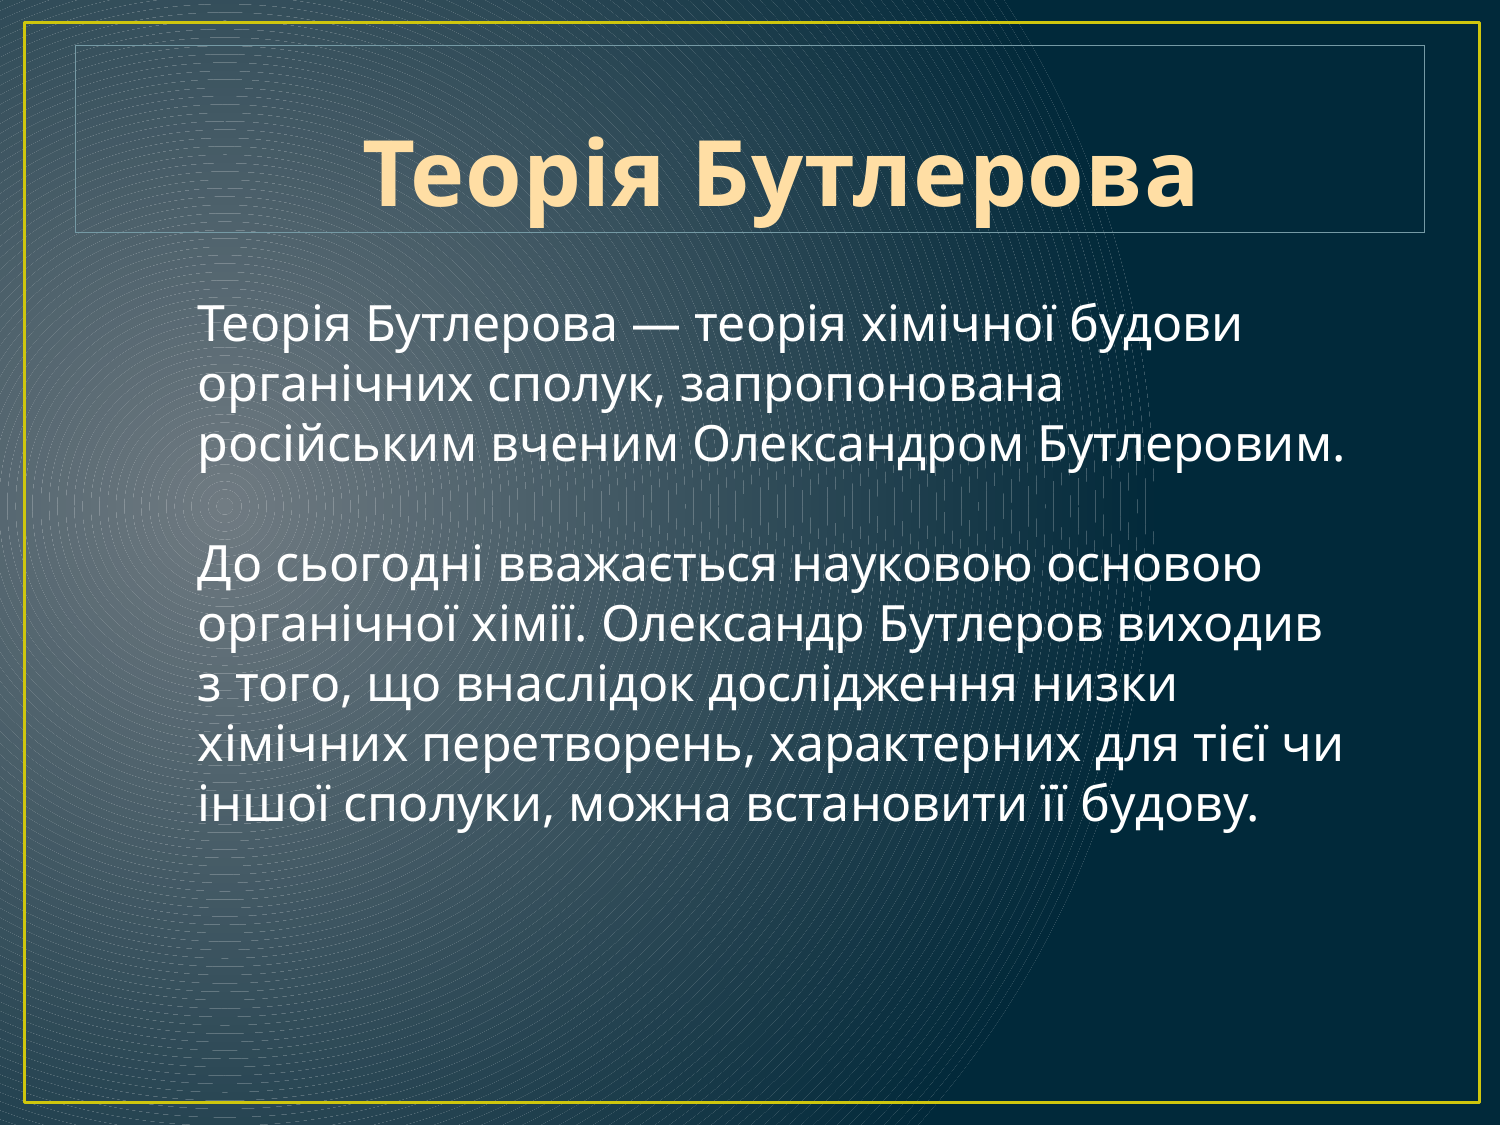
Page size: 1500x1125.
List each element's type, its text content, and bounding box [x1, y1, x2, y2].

text_box Теорія Бутлерова — теорія хімічної будови органічних сполук, запропонована російським вченим Олександром Бутлеровим. До сьогодні вважається науковою основою органічної хімії. Олександр Бутлеров виходив з того, що внаслідок дослідження низки хімічних перетворень, характерних для тієї чи іншої сполуки, можна встановити її будову. [182, 284, 1365, 839]
title Теорія Бутлерова [75, 45, 1425, 233]
